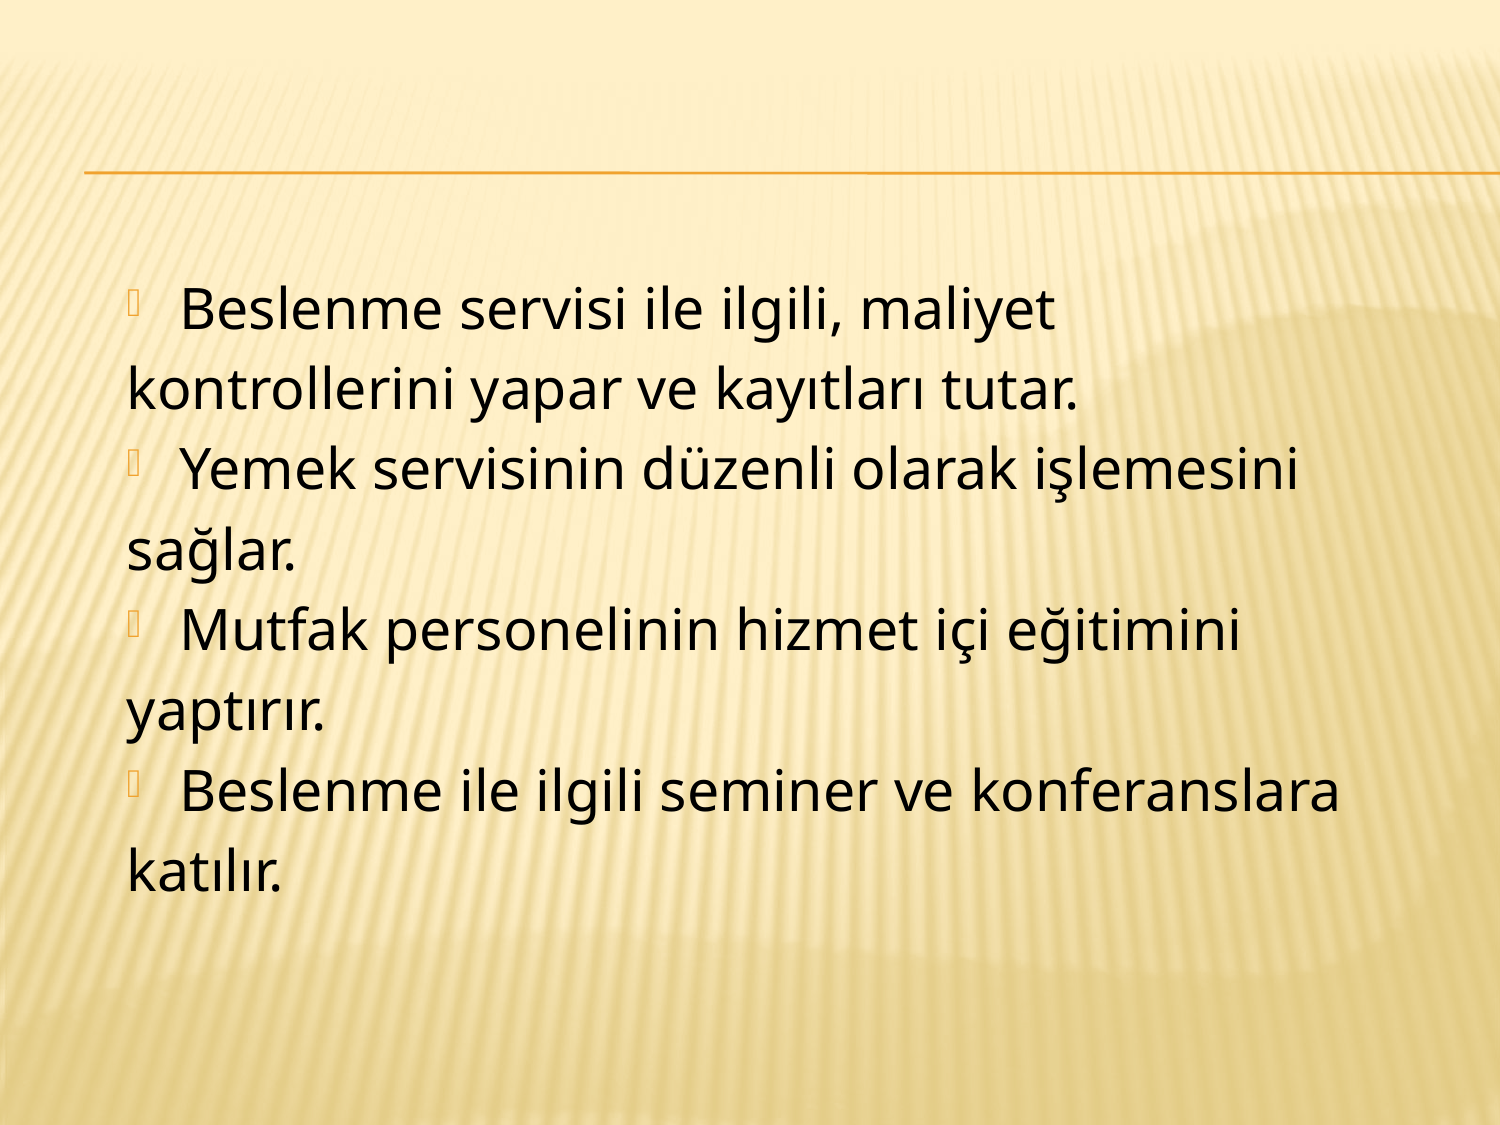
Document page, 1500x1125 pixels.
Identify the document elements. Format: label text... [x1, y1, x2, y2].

list Beslenme servisi ile ilgili, maliyet kontrollerini yapar ve kayıtları tutar. Yemek servisinin düzenli olarak işlemesini sağlar. Mutfak personelinin hizmet içi eğitimini yaptırır. Beslenme ile ilgili seminer ve konferanslara katılır. [112, 184, 1365, 927]
